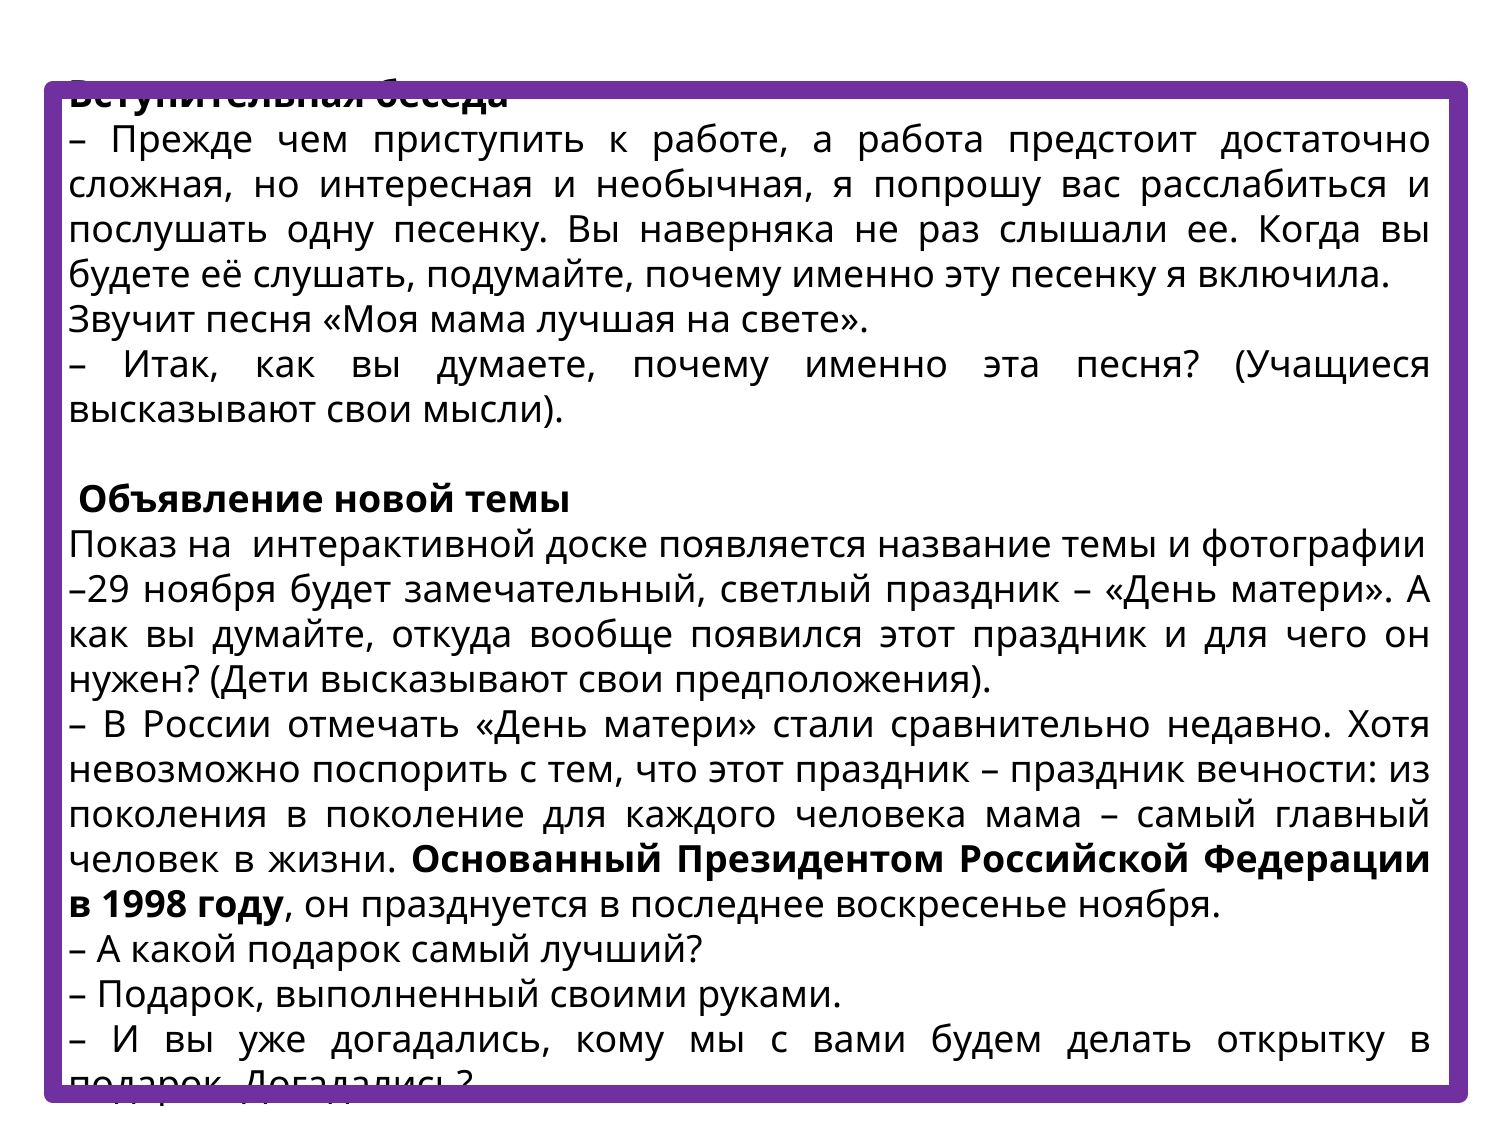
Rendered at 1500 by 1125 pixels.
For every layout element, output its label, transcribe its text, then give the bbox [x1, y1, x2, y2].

text_box Вступительная беседа – Прежде чем приступить к работе, а работа предстоит достаточно сложная, но интересная и необычная, я попрошу вас расслабиться и послушать одну песенку. Вы наверняка не раз слышали ее. Когда вы будете её слушать, подумайте, почему именно эту песенку я включила. Звучит песня «Моя мама лучшая на свете». – Итак, как вы думаете, почему именно эта песня? (Учащиеся высказывают свои мысли). Объявление новой темы Показ на интерактивной доске появляется название темы и фотографии –29 ноября будет замечательный, светлый праздник – «День матери». А как вы думайте, откуда вообще появился этот праздник и для чего он нужен? (Дети высказывают свои предположения). – В России отмечать «День матери» стали сравнительно недавно. Хотя невозможно поспорить с тем, что этот праздник – праздник вечности: из поколения в поколение для каждого человека мама – самый главный человек в жизни. Основанный Президентом Российской Федерации в 1998 году, он празднуется в последнее воскресенье ноября. – А какой подарок самый лучший? – Подарок, выполненный своими руками. – И вы уже догадались, кому мы с вами будем делать открытку в подарок. Догадались? [53, 62, 1447, 88]
text_box [51, 88, 1461, 1096]
text_box Вступительная беседа – Прежде чем приступить к работе, а работа предстоит достаточно сложная, но интересная и необычная, я попрошу вас расслабиться и послушать одну песенку. Вы наверняка не раз слышали ее. Когда вы будете её слушать, подумайте, почему именно эту песенку я включила. Звучит песня «Моя мама лучшая на свете». – Итак, как вы думаете, почему именно эта песня? (Учащиеся высказывают свои мысли). Объявление новой темы Показ на интерактивной доске появляется название темы и фотографии –29 ноября будет замечательный, светлый праздник – «День матери». А как вы думайте, откуда вообще появился этот праздник и для чего он нужен? (Дети высказывают свои предположения). – В России отмечать «День матери» стали сравнительно недавно. Хотя невозможно поспорить с тем, что этот праздник – праздник вечности: из поколения в поколение для каждого человека мама – самый главный человек в жизни. Основанный Президентом Российской Федерации в 1998 году, он празднуется в последнее воскресенье ноября. – А какой подарок самый лучший? – Подарок, выполненный своими руками. – И вы уже догадались, кому мы с вами будем делать открытку в подарок. Догадались? [53, 1096, 1447, 1125]
